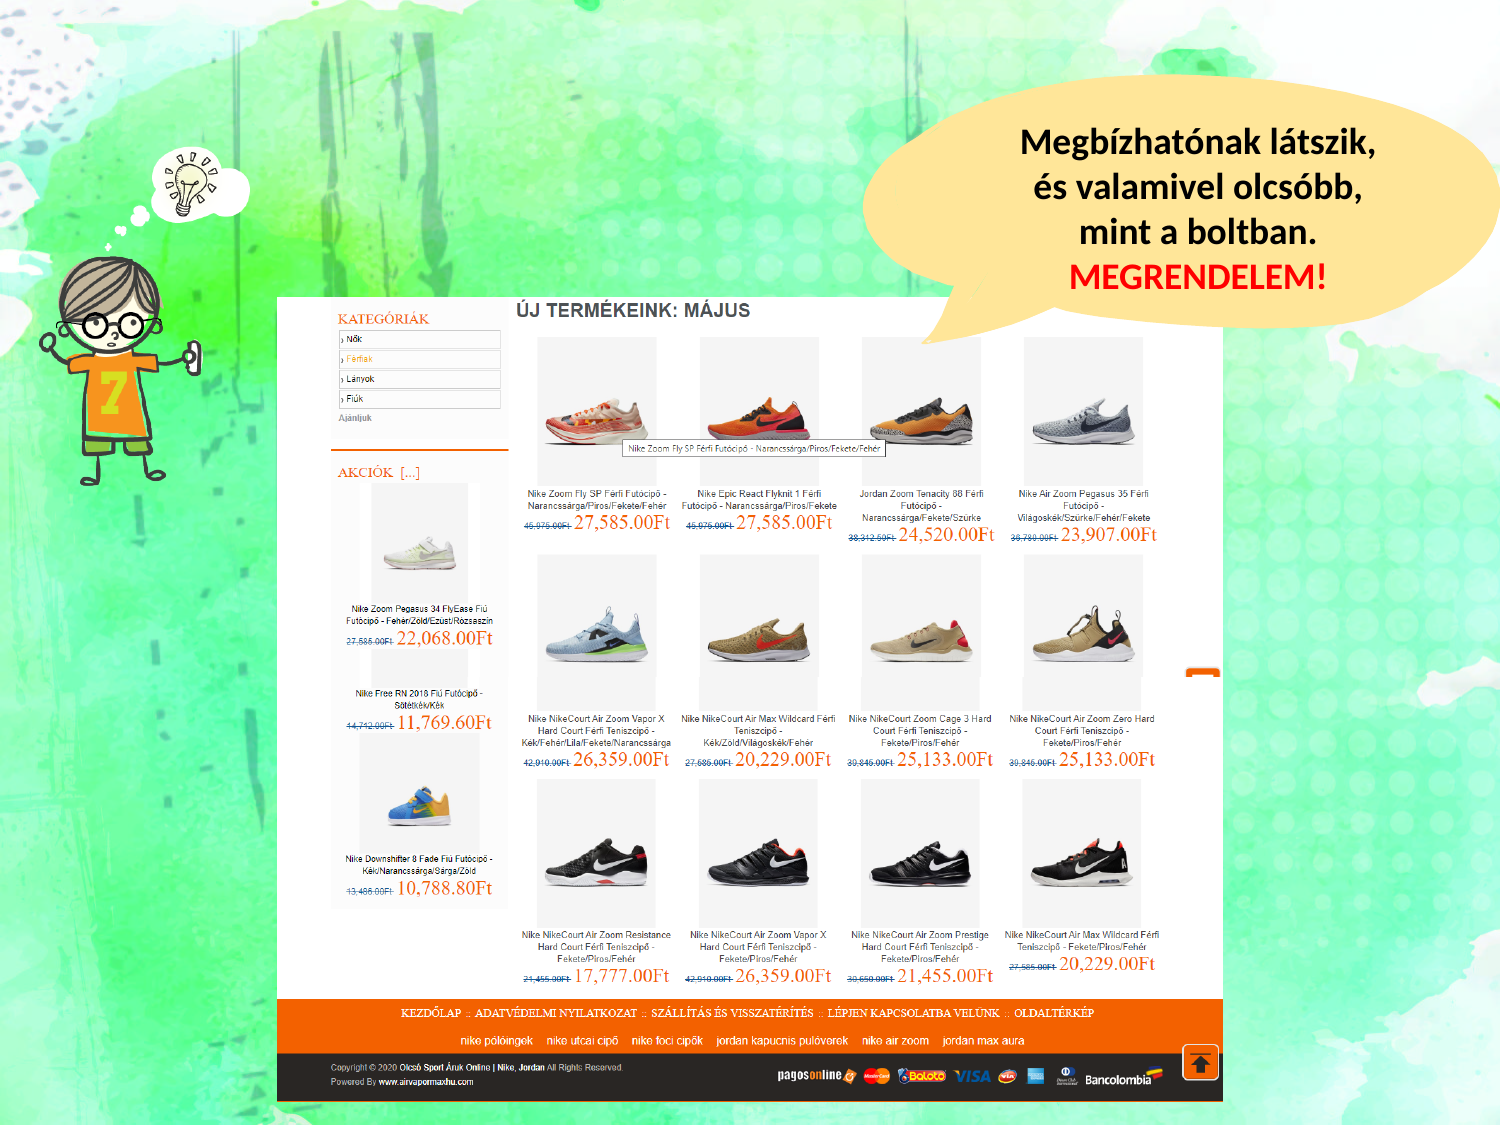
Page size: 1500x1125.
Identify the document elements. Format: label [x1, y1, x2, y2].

picture [0, 0, 1500, 1125]
text_box [862, 74, 1500, 345]
